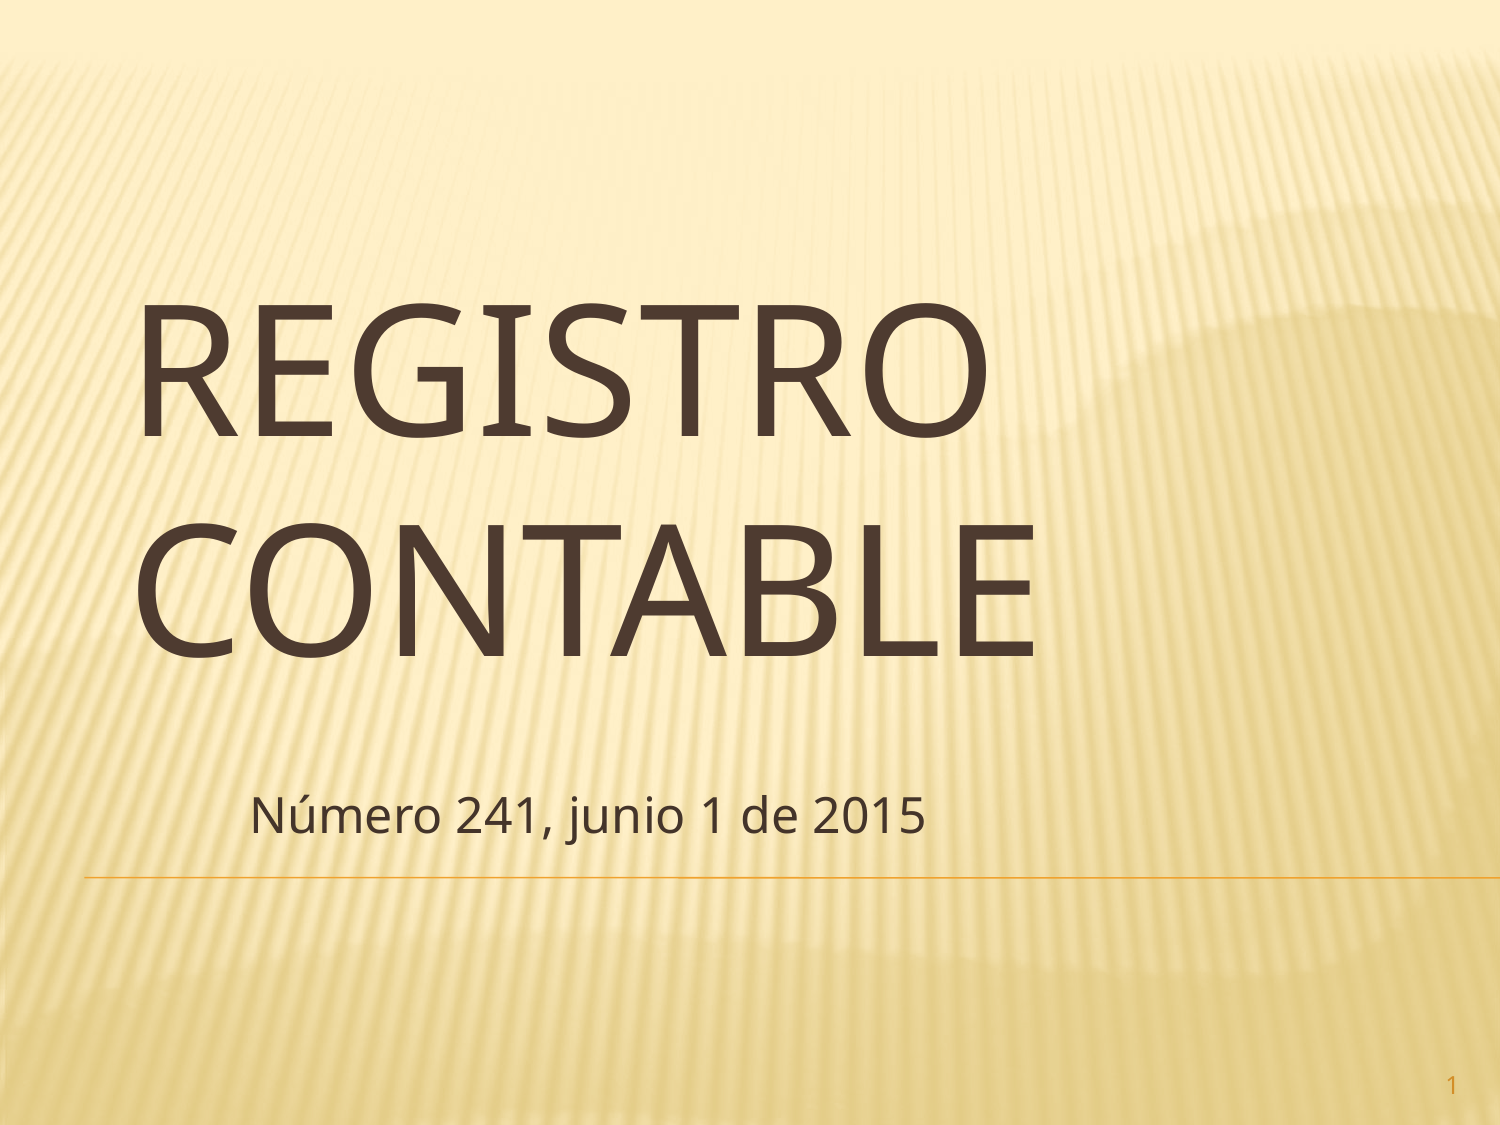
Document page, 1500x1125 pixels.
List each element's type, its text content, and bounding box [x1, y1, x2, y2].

title Registro contable [112, 246, 1388, 704]
slide_number 1 [1350, 1061, 1475, 1103]
subtitle Número 241, junio 1 de 2015 [234, 750, 1285, 851]
